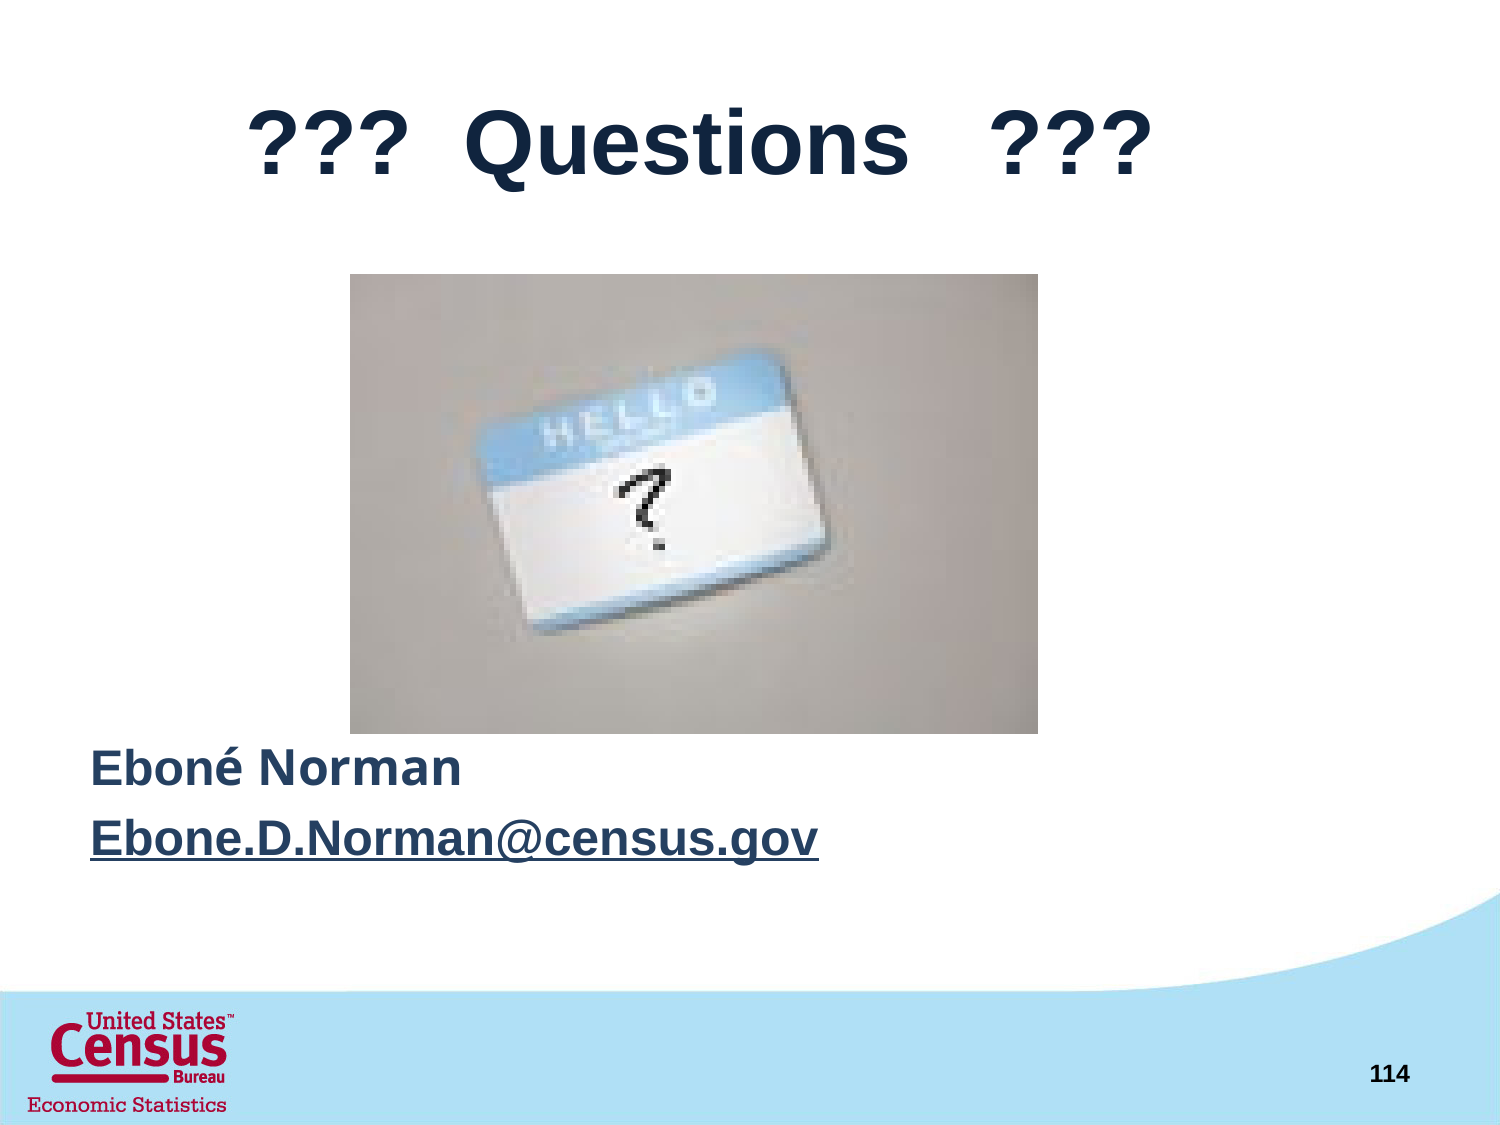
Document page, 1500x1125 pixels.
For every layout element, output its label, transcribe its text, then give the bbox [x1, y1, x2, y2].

list Eboné Norman Ebone.D.Norman@census.gov [75, 262, 1425, 1005]
slide_number 114 [1074, 1042, 1425, 1103]
picture [349, 274, 1038, 734]
title ??? Questions ??? [87, 62, 1315, 213]
picture [0, 888, 1500, 1125]
